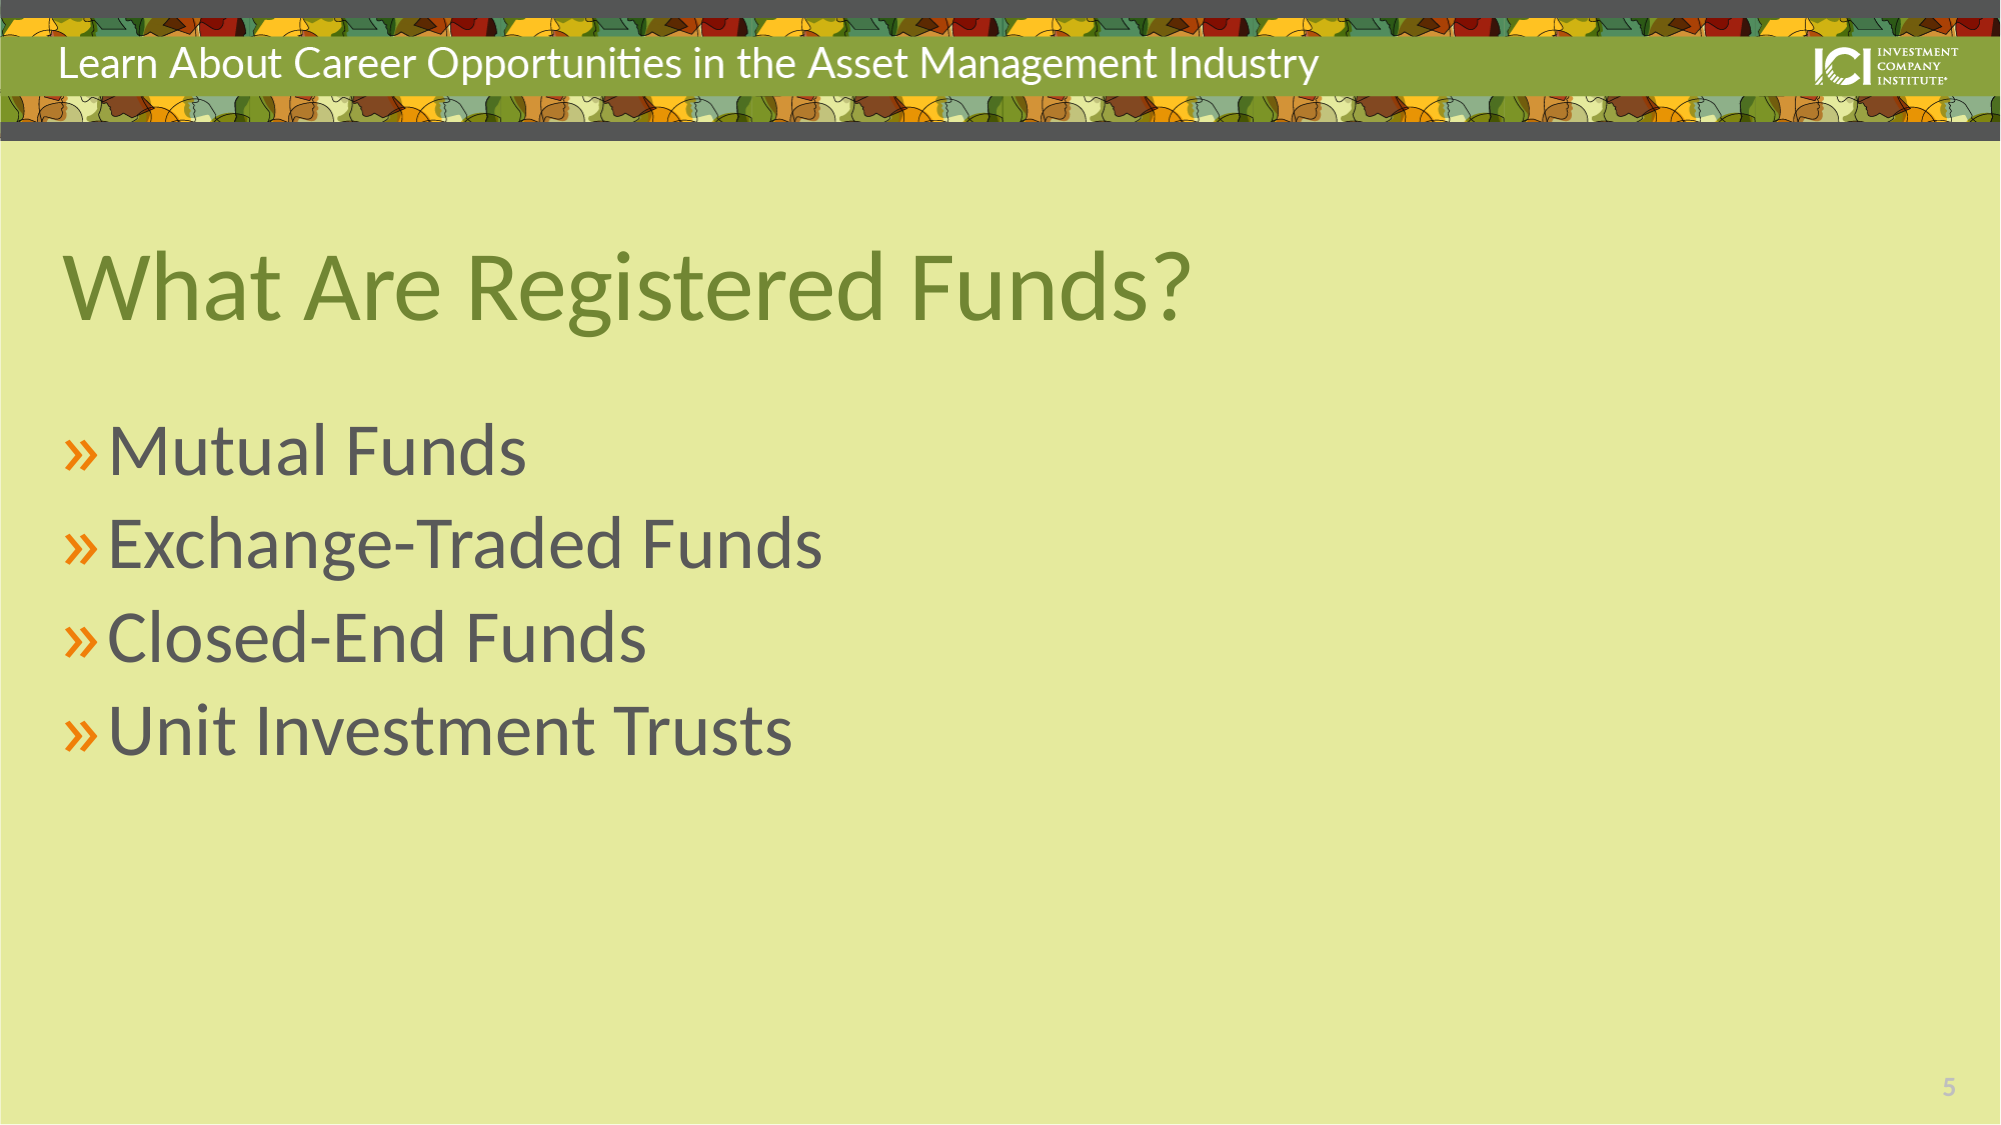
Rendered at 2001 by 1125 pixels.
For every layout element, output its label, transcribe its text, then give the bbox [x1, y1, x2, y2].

list Mutual Funds Exchange-Traded Funds Closed-End Funds Unit Investment Trusts [62, 410, 1894, 963]
title What Are Registered Funds? [62, 126, 1894, 342]
picture [0, 0, 2001, 1125]
slide_number 4 [1621, 1064, 1957, 1125]
